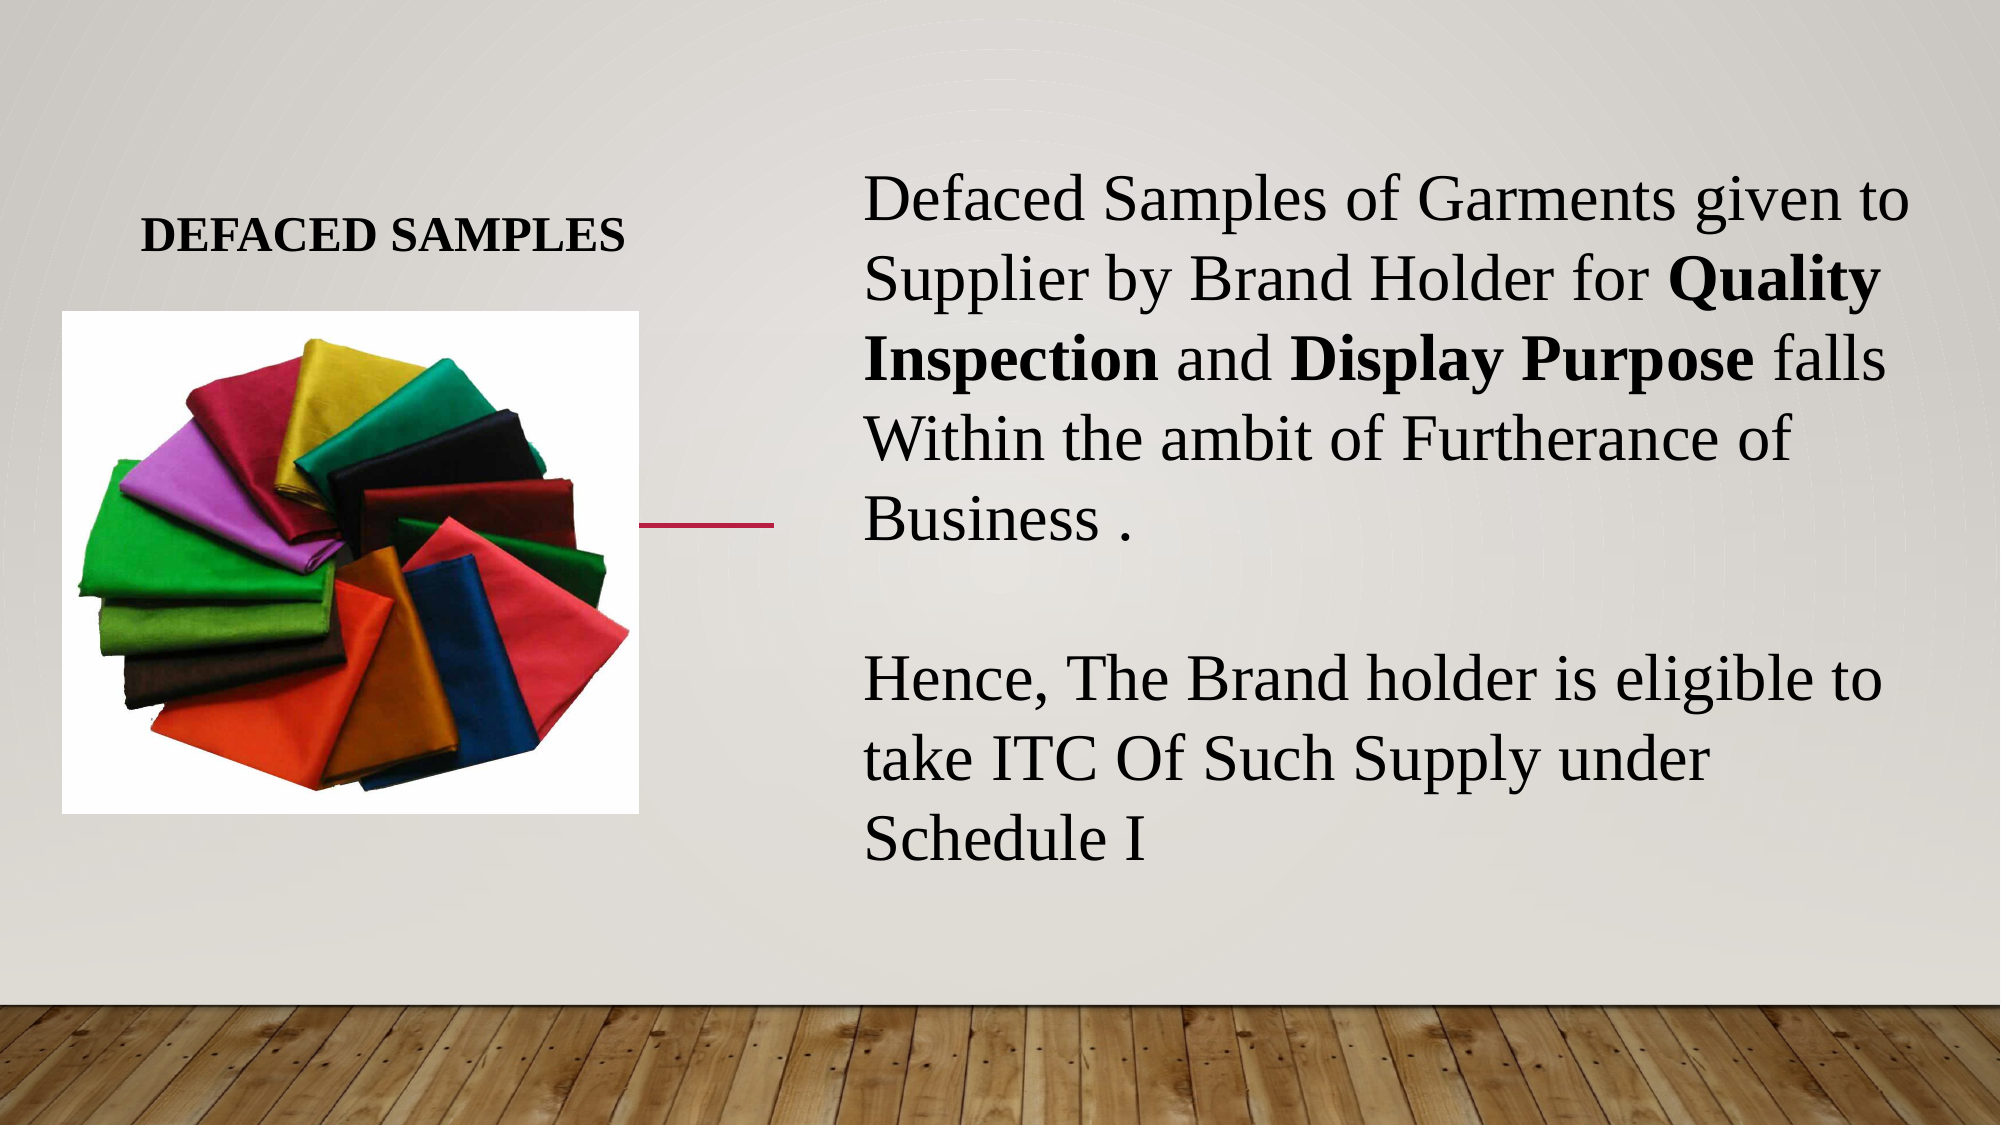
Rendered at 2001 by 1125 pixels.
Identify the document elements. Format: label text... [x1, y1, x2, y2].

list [61, 310, 640, 815]
title Defaced Samples [125, 146, 663, 270]
text_box Defaced Samples of Garments given to Supplier by Brand Holder for Quality Inspection and Display Purpose falls Within the ambit of Furtherance of Business . Hence, The Brand holder is eligible to take ITC Of Such Supply under Schedule I [848, 146, 1938, 961]
picture [0, 1005, 2000, 1125]
